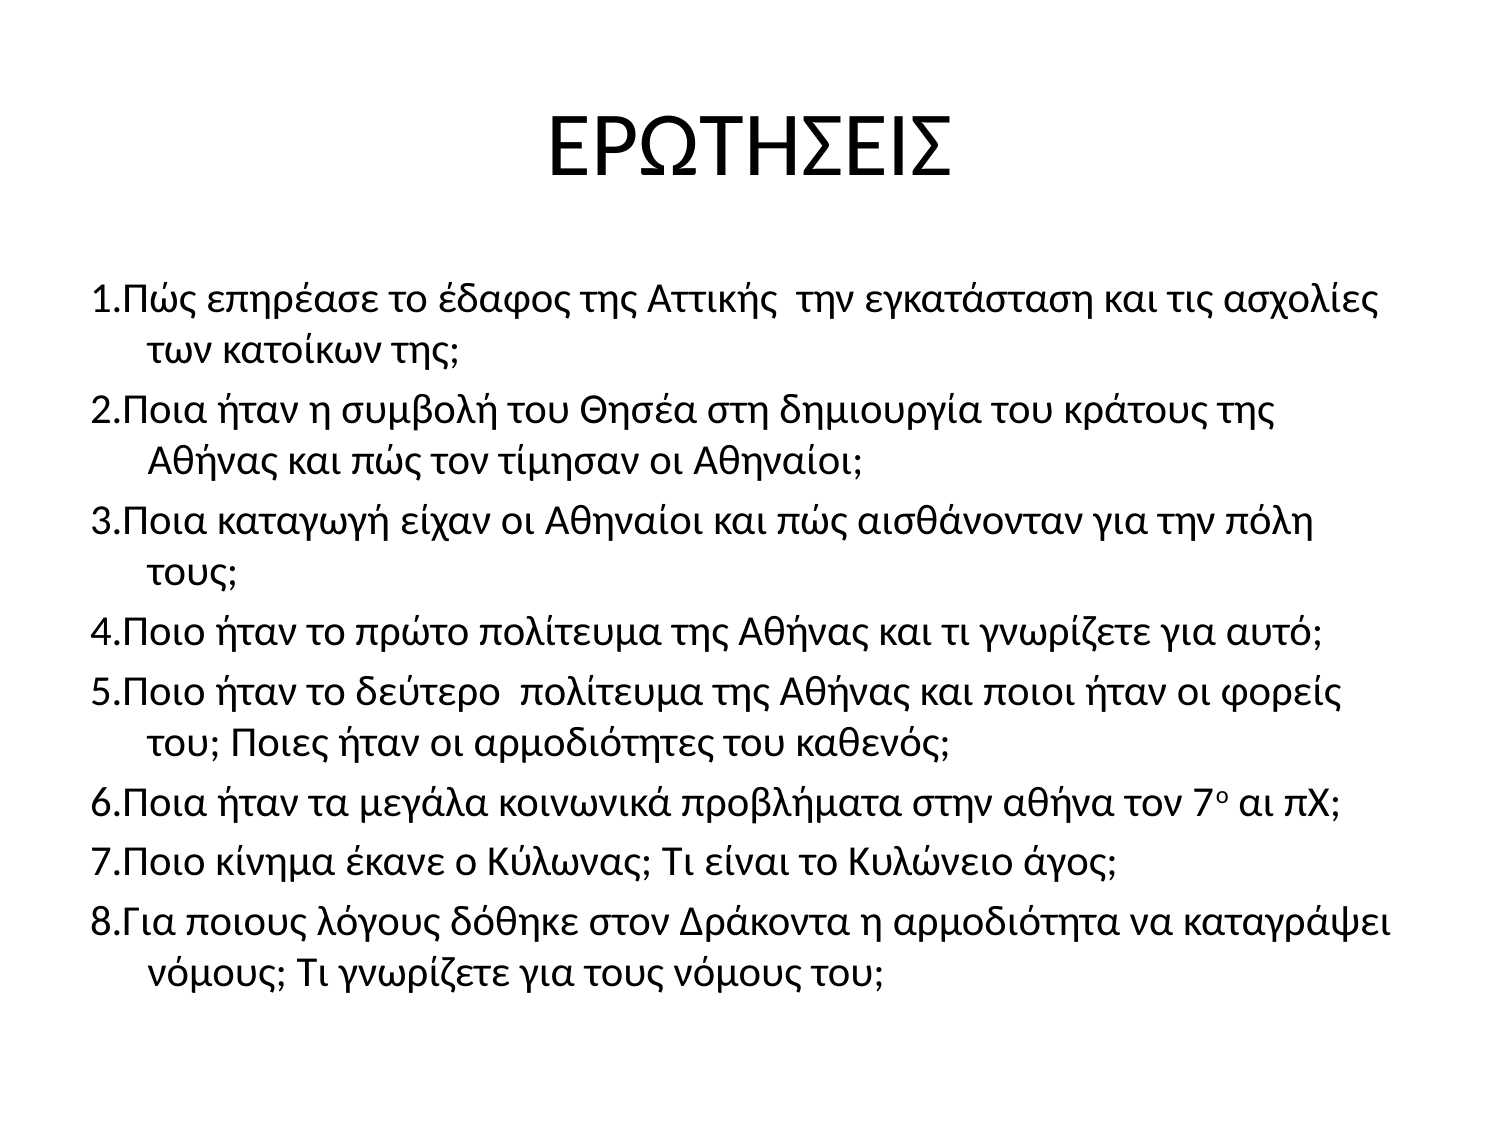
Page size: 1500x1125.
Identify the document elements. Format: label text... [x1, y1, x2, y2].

title ΕΡΩΤΗΣΕΙΣ [75, 45, 1425, 233]
list 1.Πώς επηρέασε το έδαφος της Αττικής την εγκατάσταση και τις ασχολίες των κατοίκων της; 2.Ποια ήταν η συμβολή του Θησέα στη δημιουργία του κράτους της Αθήνας και πώς τον τίμησαν οι Αθηναίοι; 3.Ποια καταγωγή είχαν οι Αθηναίοι και πώς αισθάνονταν για την πόλη τους; 4.Ποιο ήταν το πρώτο πολίτευμα της Αθήνας και τι γνωρίζετε για αυτό; 5.Ποιο ήταν το δεύτερο πολίτευμα της Αθήνας και ποιοι ήταν οι φορείς του; Ποιες ήταν οι αρμοδιότητες του καθενός; 6.Ποια ήταν τα μεγάλα κοινωνικά προβλήματα στην αθήνα τον 7ο αι πΧ; 7.Ποιο κίνημα έκανε ο Κύλωνας; Τι είναι το Κυλώνειο άγος; 8.Για ποιους λόγους δόθηκε στον Δράκοντα η αρμοδιότητα να καταγράψει νόμους; Τι γνωρίζετε για τους νόμους του; [75, 262, 1425, 1005]
